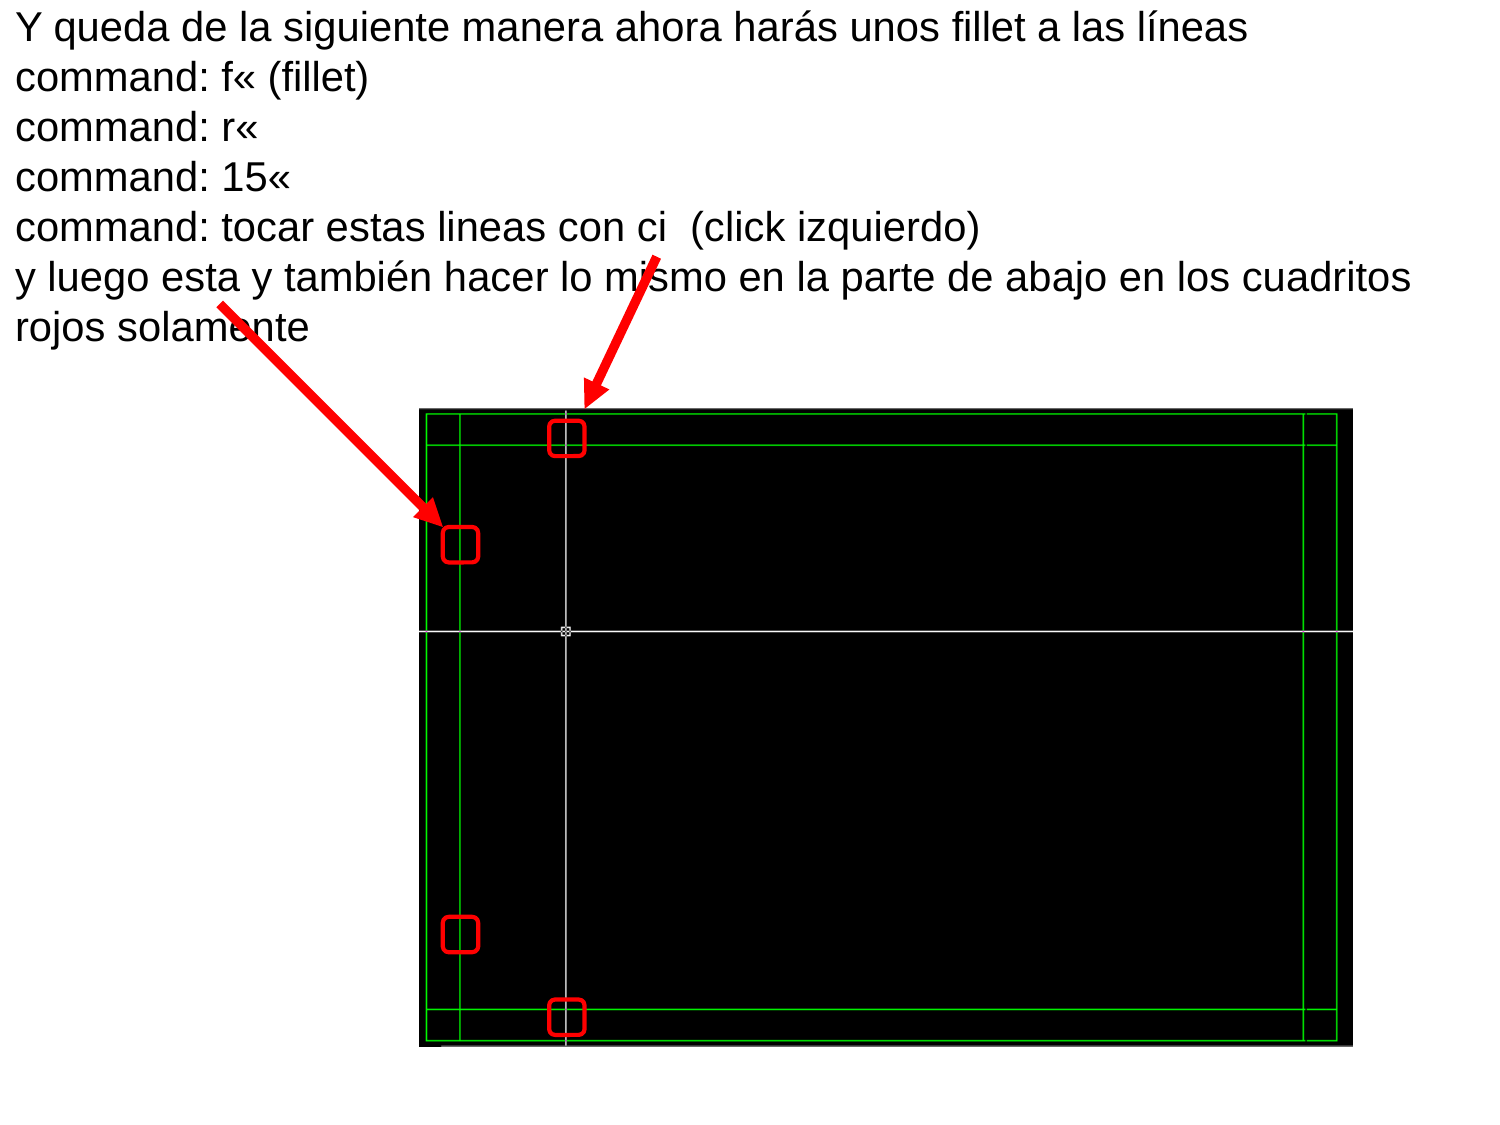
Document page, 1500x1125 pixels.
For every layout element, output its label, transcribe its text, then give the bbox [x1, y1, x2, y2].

title Y queda de la siguiente manera ahora harás unos fillet a las líneas command: f« (fillet) command: r« command: 15« command: tocar estas lineas con ci (click izquierdo) y luego esta y también hacer lo mismo en la parte de abajo en los cuadritos rojos solamente [0, 0, 1500, 351]
picture [418, 408, 1353, 1048]
text_box [584, 256, 657, 407]
